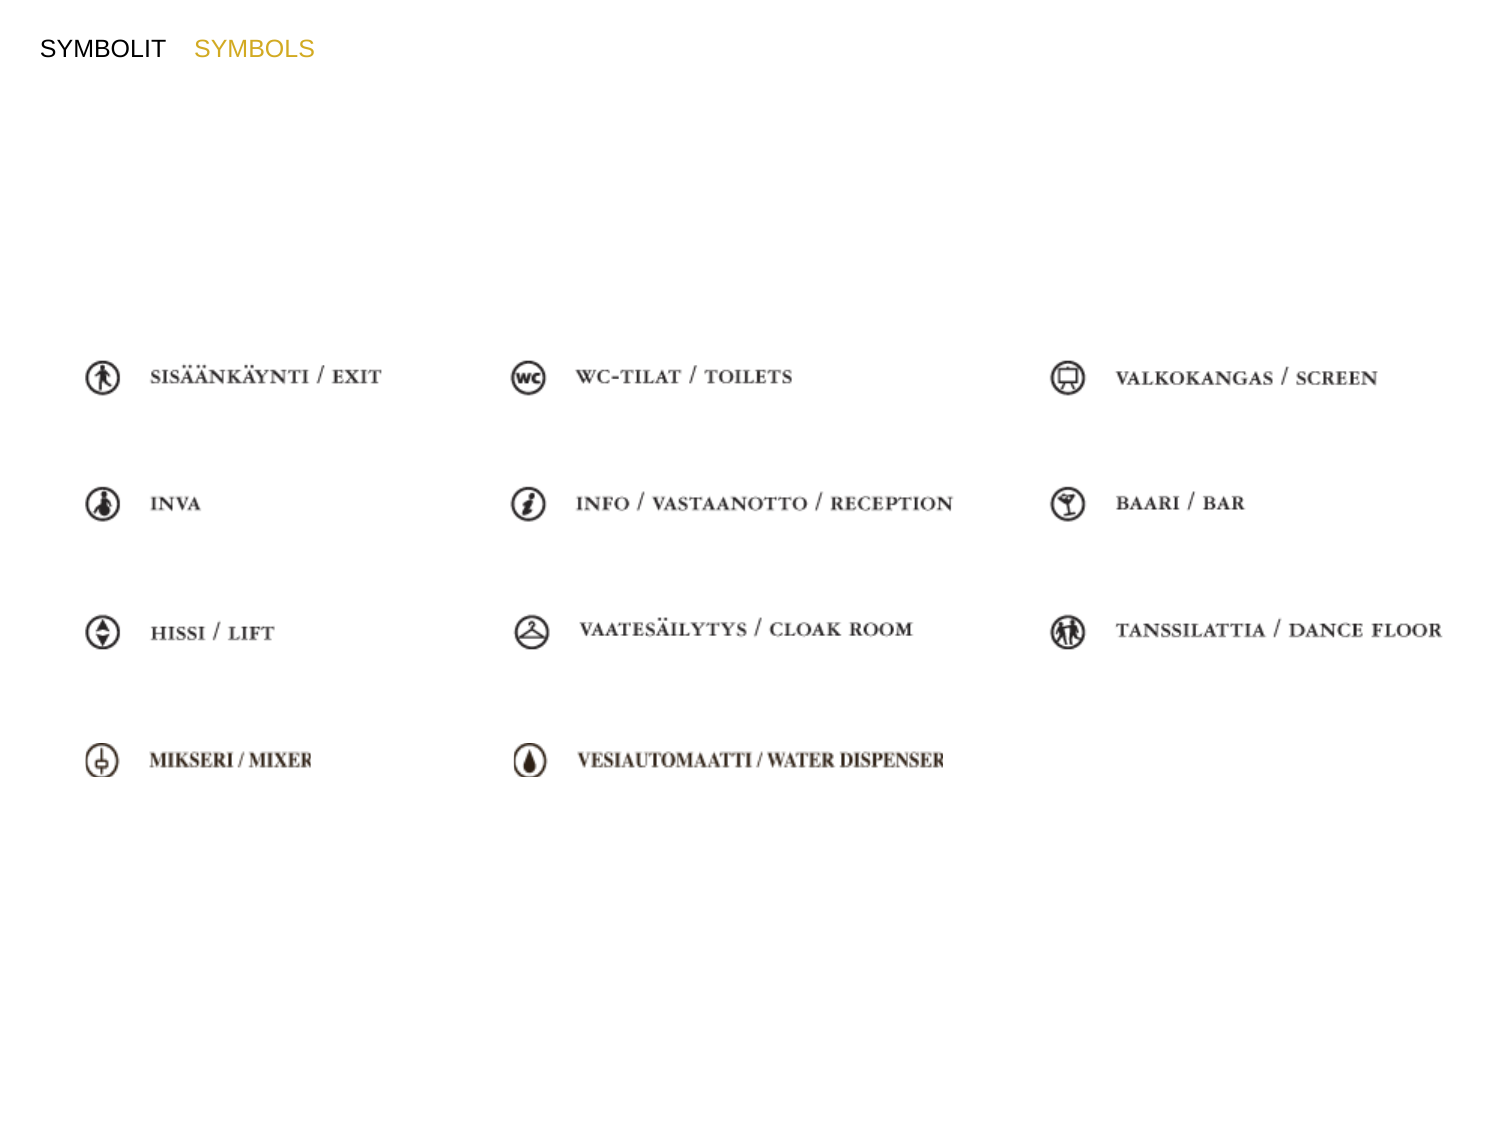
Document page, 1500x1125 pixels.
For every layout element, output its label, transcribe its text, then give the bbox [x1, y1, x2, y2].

picture [513, 742, 944, 777]
picture [74, 339, 1451, 676]
subtitle SYMBOLIT SYMBOLS [24, 24, 825, 75]
picture [85, 742, 311, 777]
